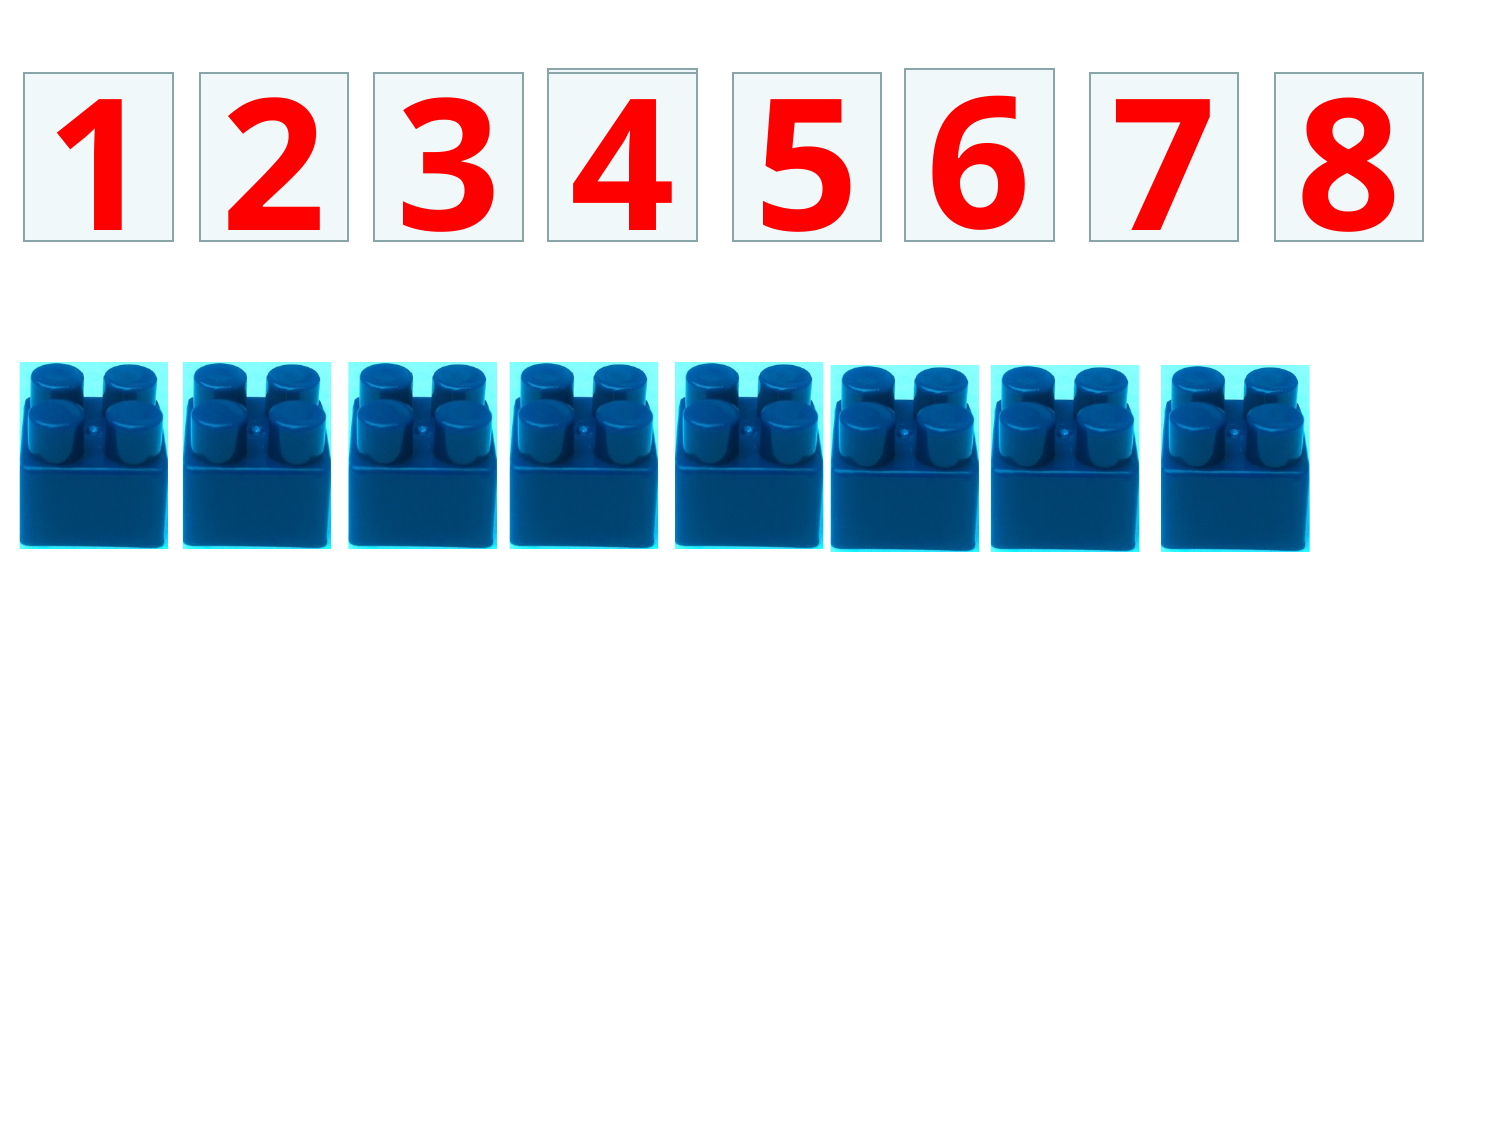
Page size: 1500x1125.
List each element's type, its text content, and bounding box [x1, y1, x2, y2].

text_box 8 [1274, 72, 1424, 242]
picture [322, 539, 332, 549]
picture [348, 362, 497, 549]
picture [1300, 542, 1310, 552]
picture [1161, 365, 1310, 552]
text_box 7 [1089, 72, 1239, 242]
text_box 6 [904, 68, 1055, 242]
picture [830, 365, 980, 552]
picture [649, 539, 659, 549]
picture [970, 542, 980, 552]
text_box 5 [732, 72, 882, 242]
text_box 2 [199, 72, 349, 242]
picture [509, 362, 659, 549]
text_box 3 [373, 72, 524, 242]
picture [814, 539, 824, 549]
picture [182, 362, 332, 549]
picture [488, 539, 497, 549]
picture [990, 365, 1140, 552]
picture [159, 539, 168, 549]
picture [19, 362, 168, 549]
picture [1130, 542, 1140, 552]
text_box 4 [547, 72, 698, 242]
picture [674, 362, 824, 549]
text_box 1 [23, 72, 174, 242]
text_box 4 [547, 68, 698, 72]
